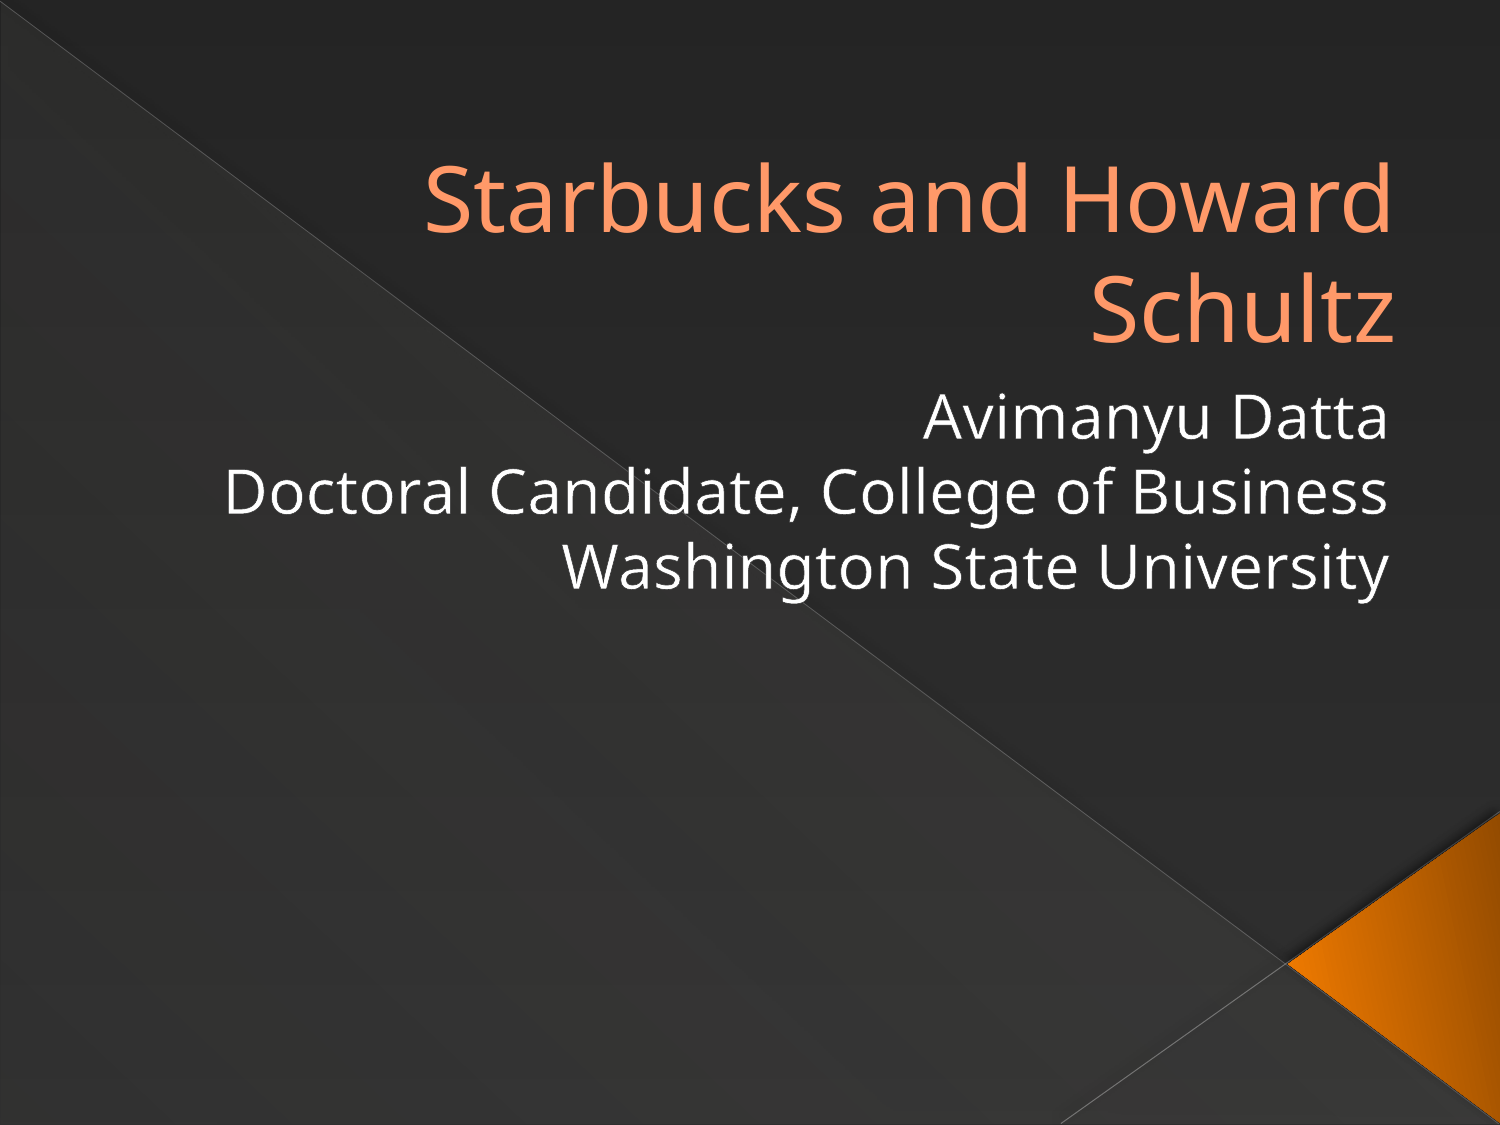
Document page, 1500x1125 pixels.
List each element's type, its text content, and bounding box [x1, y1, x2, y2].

title Starbucks and Howard Schultz [88, 127, 1412, 369]
subtitle Avimanyu Datta Doctoral Candidate, College of Business Washington State University [88, 369, 1412, 657]
